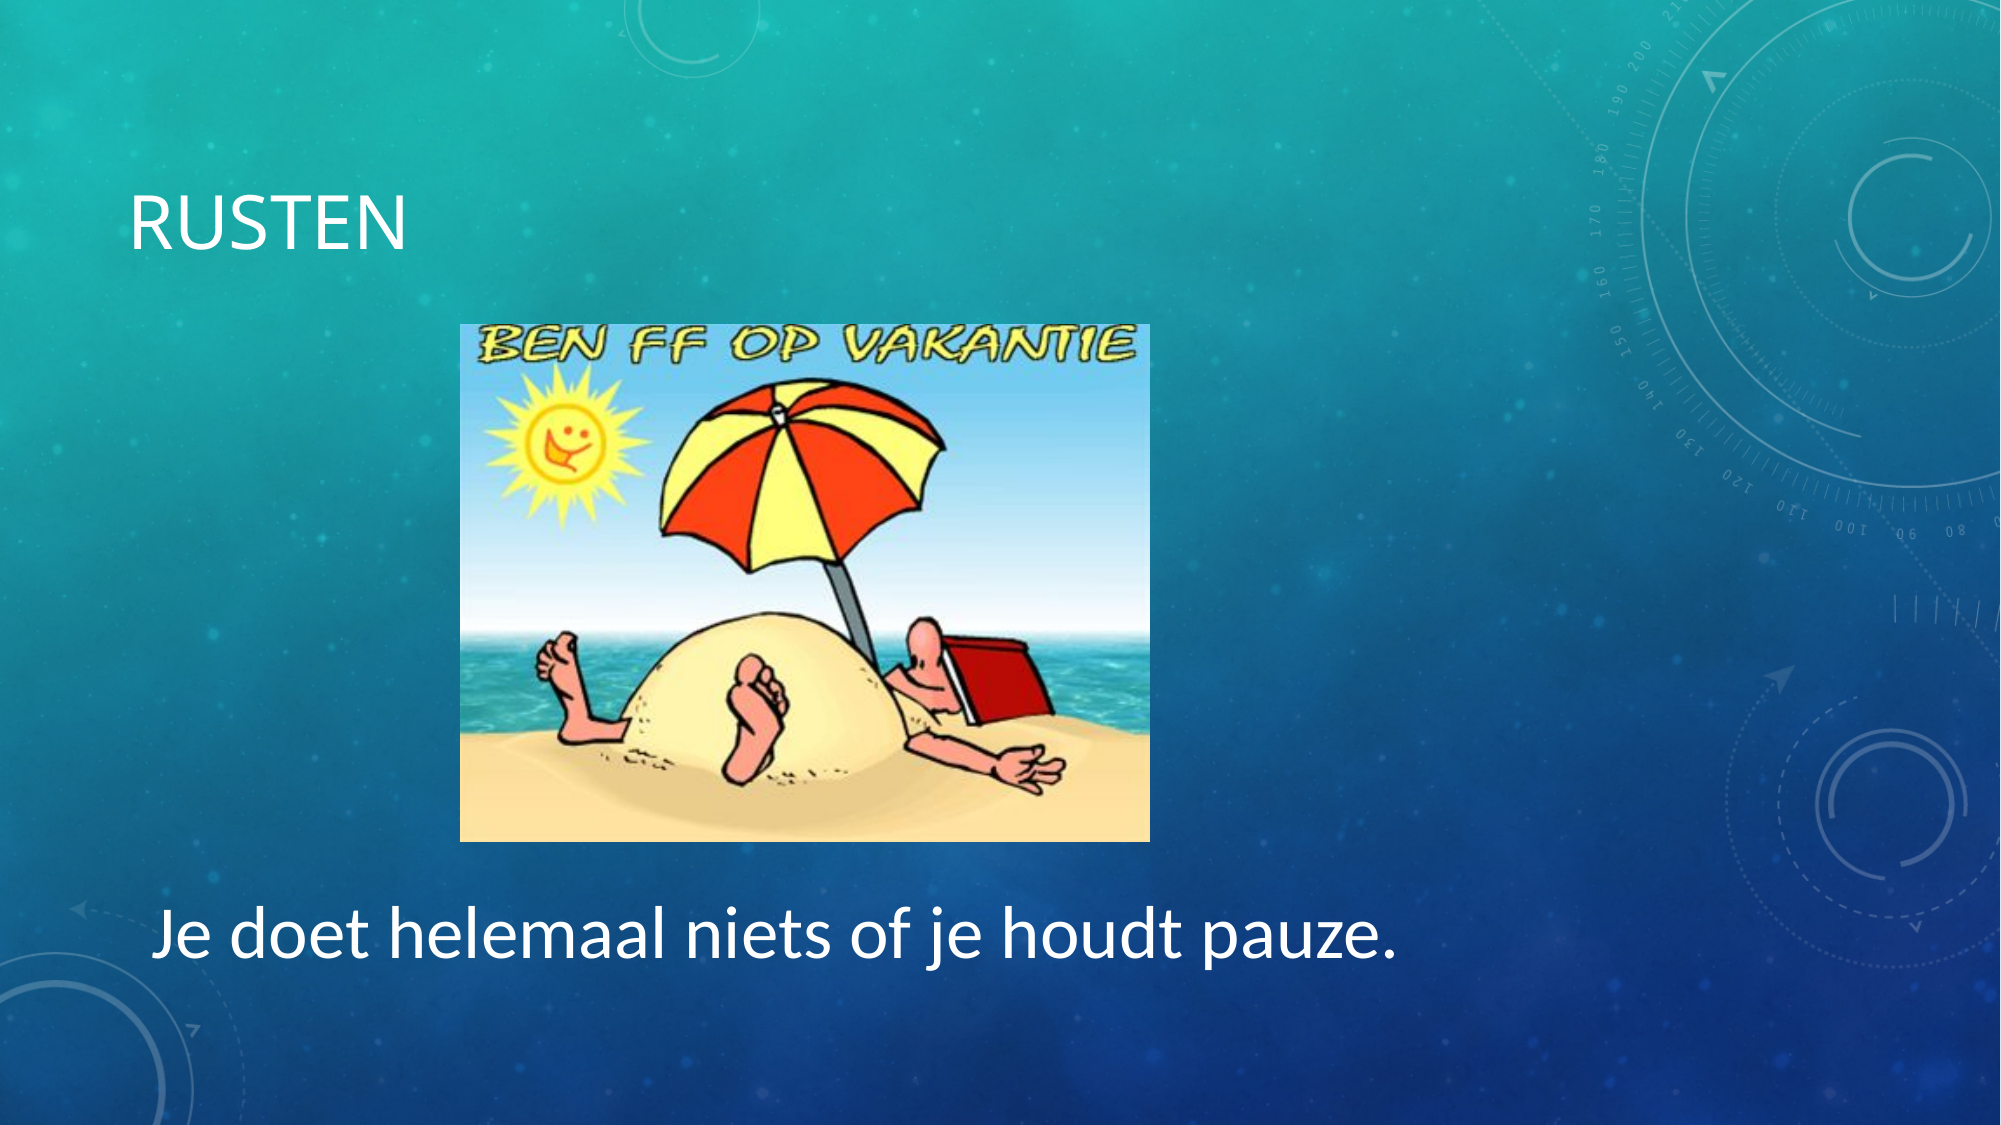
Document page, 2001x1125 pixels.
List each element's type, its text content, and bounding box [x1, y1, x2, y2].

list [460, 324, 1151, 842]
title Rusten [112, 99, 1775, 339]
text_box Je doet helemaal niets of je houdt pauze. [136, 875, 2000, 981]
picture [0, 0, 2001, 1125]
